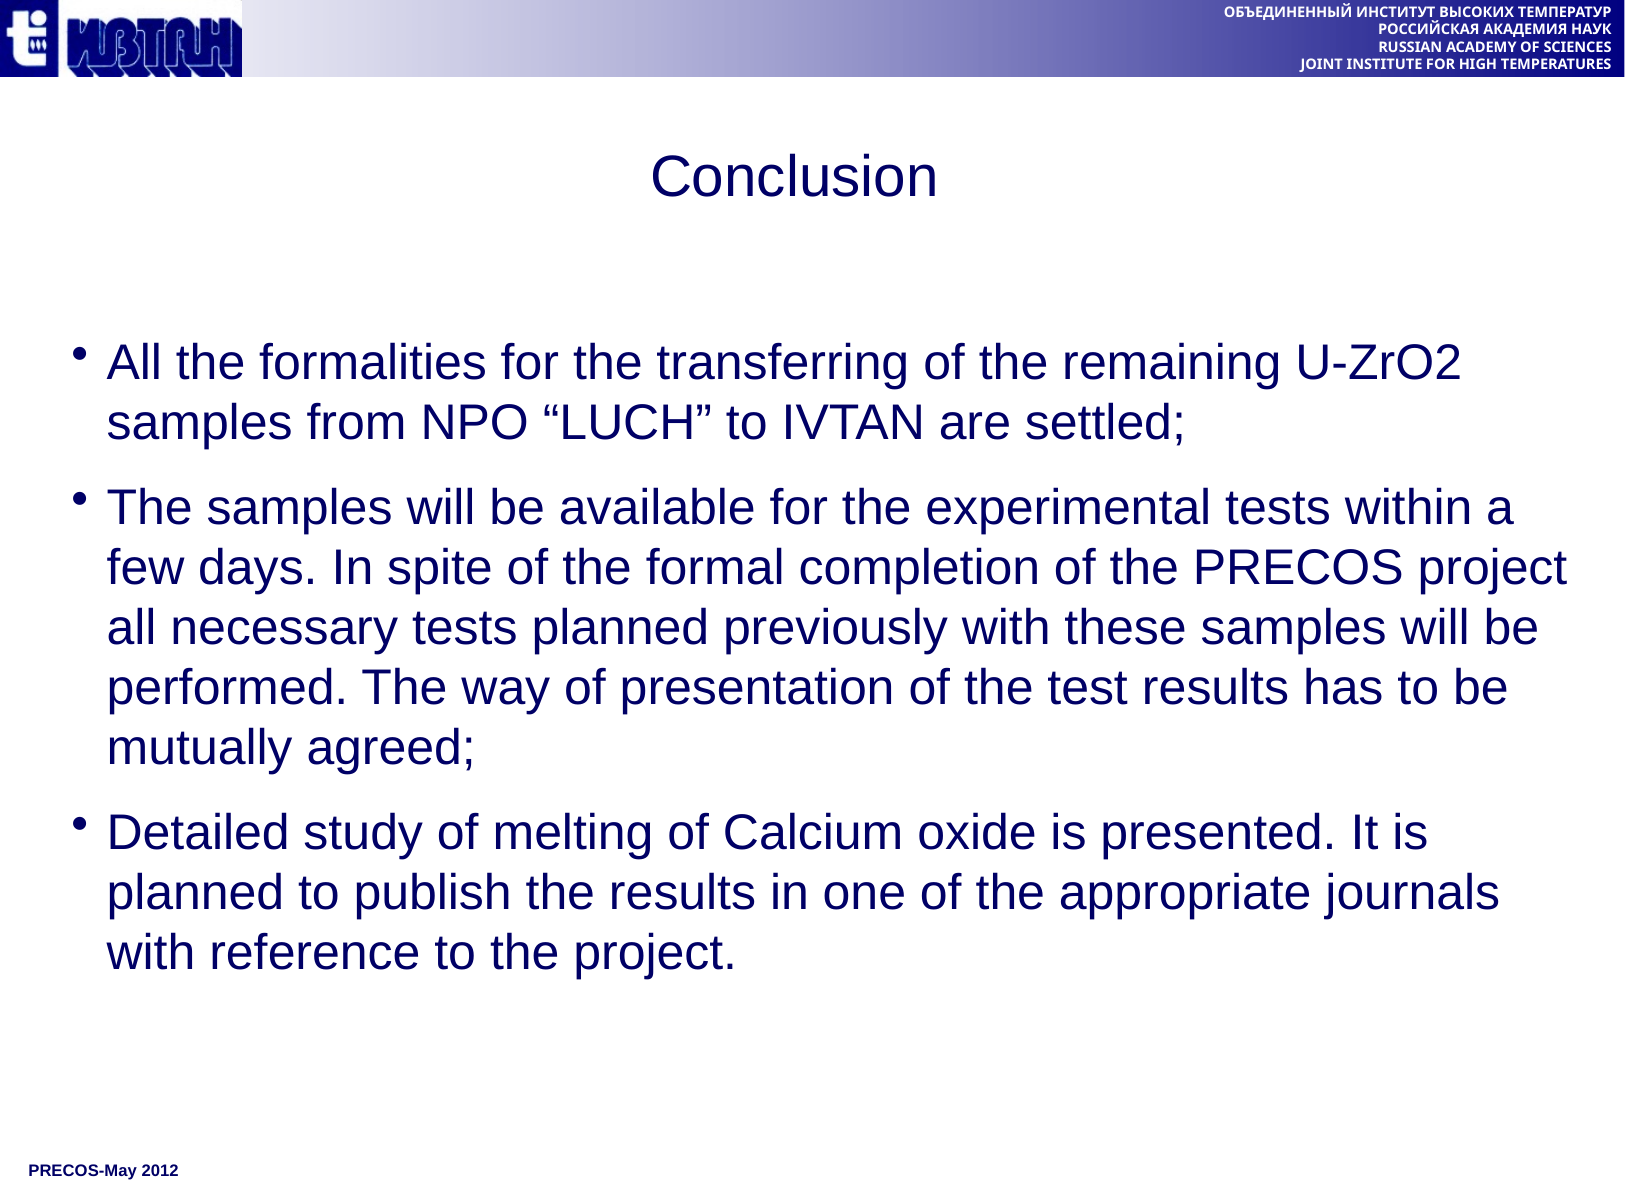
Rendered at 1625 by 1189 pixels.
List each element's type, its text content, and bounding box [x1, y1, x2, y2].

text_box Conclusion [446, 130, 1143, 216]
picture [0, 0, 242, 77]
text_box All the formalities for the transferring of the remaining U-ZrO2 samples from NPO “LUCH” to IVTAN are settled; The samples will be available for the experimental tests within a few days. In spite of the formal completion of the PRECOS project all necessary tests planned previously with these samples will be performed. The way of presentation of the test results has to be mutually agreed; Detailed study of melting of Calcium oxide is presented. It is planned to publish the results in one of the appropriate journals with reference to the project. [56, 322, 1592, 988]
